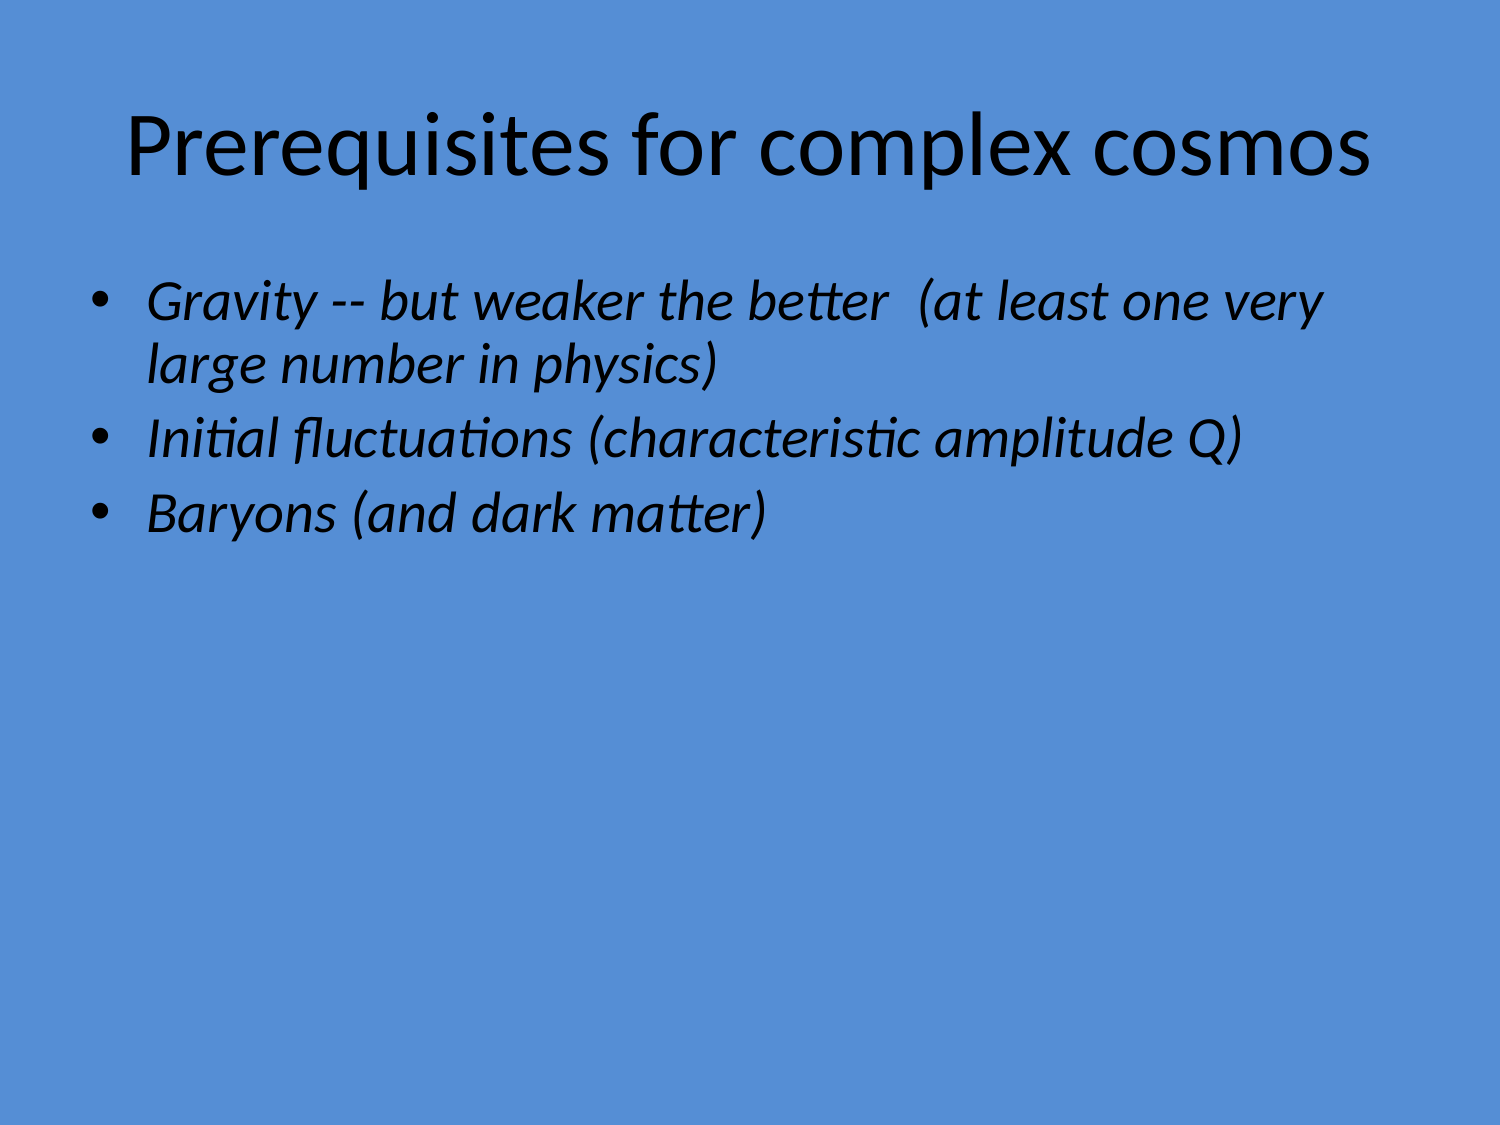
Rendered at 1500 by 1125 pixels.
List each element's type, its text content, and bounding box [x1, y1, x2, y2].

title Prerequisites for complex cosmos [75, 45, 1425, 233]
list Gravity -- but weaker the better (at least one very large number in physics) Initial fluctuations (characteristic amplitude Q) Baryons (and dark matter) [75, 262, 1425, 1005]
